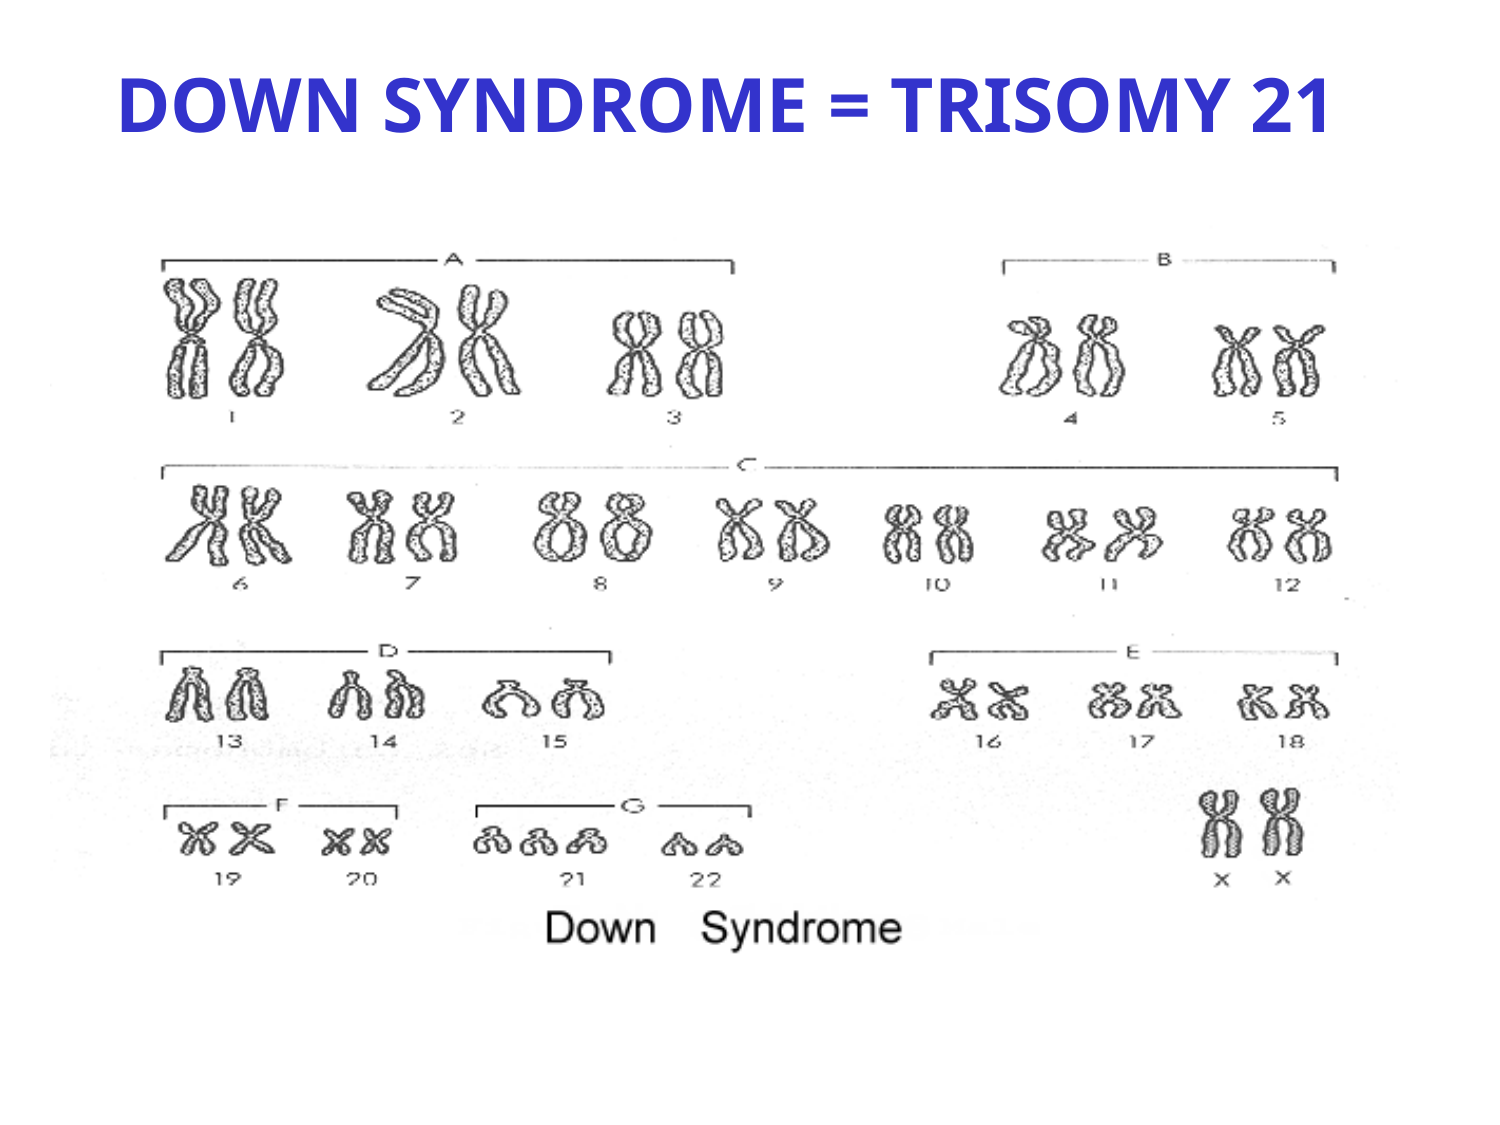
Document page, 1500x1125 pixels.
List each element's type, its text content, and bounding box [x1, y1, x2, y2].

text_box DOWN SYNDROME = TRISOMY 21 [100, 49, 1353, 155]
picture [49, 224, 1401, 964]
